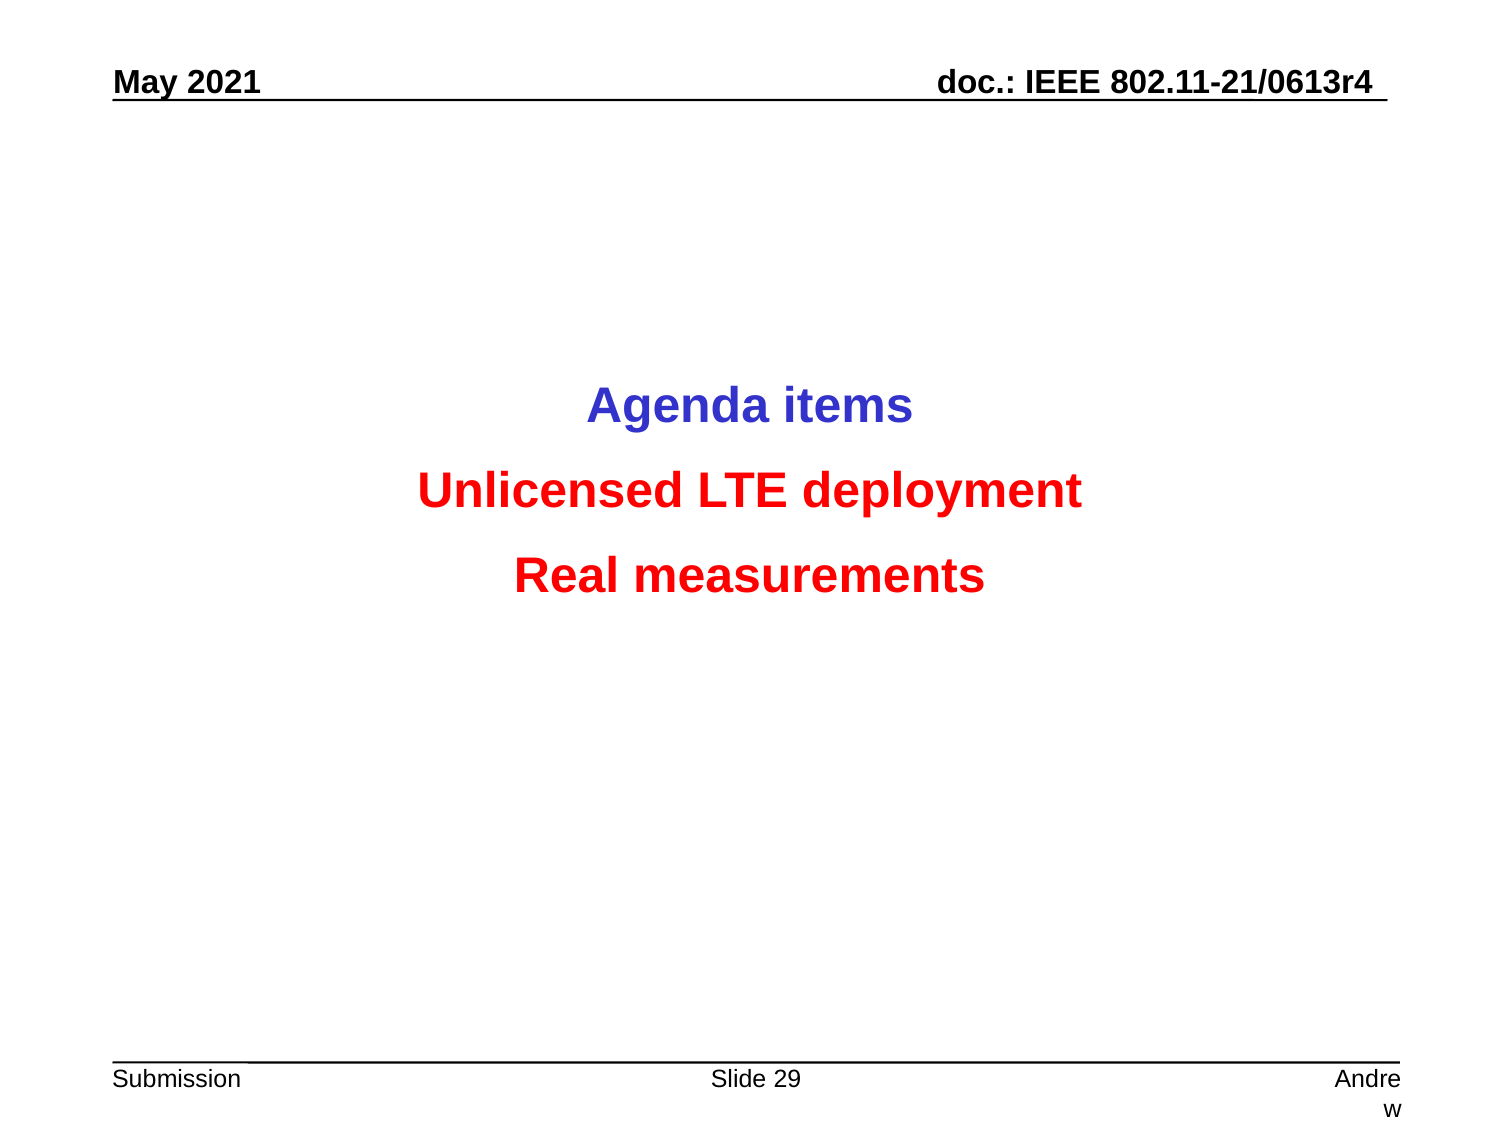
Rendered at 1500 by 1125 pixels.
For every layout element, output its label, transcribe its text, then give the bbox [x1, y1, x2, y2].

list Agenda items Unlicensed LTE deployment Real measurements [112, 324, 1388, 650]
footer Andrew Myles, Cisco [1320, 1061, 1402, 1093]
slide_number Slide 29 [709, 1061, 803, 1093]
